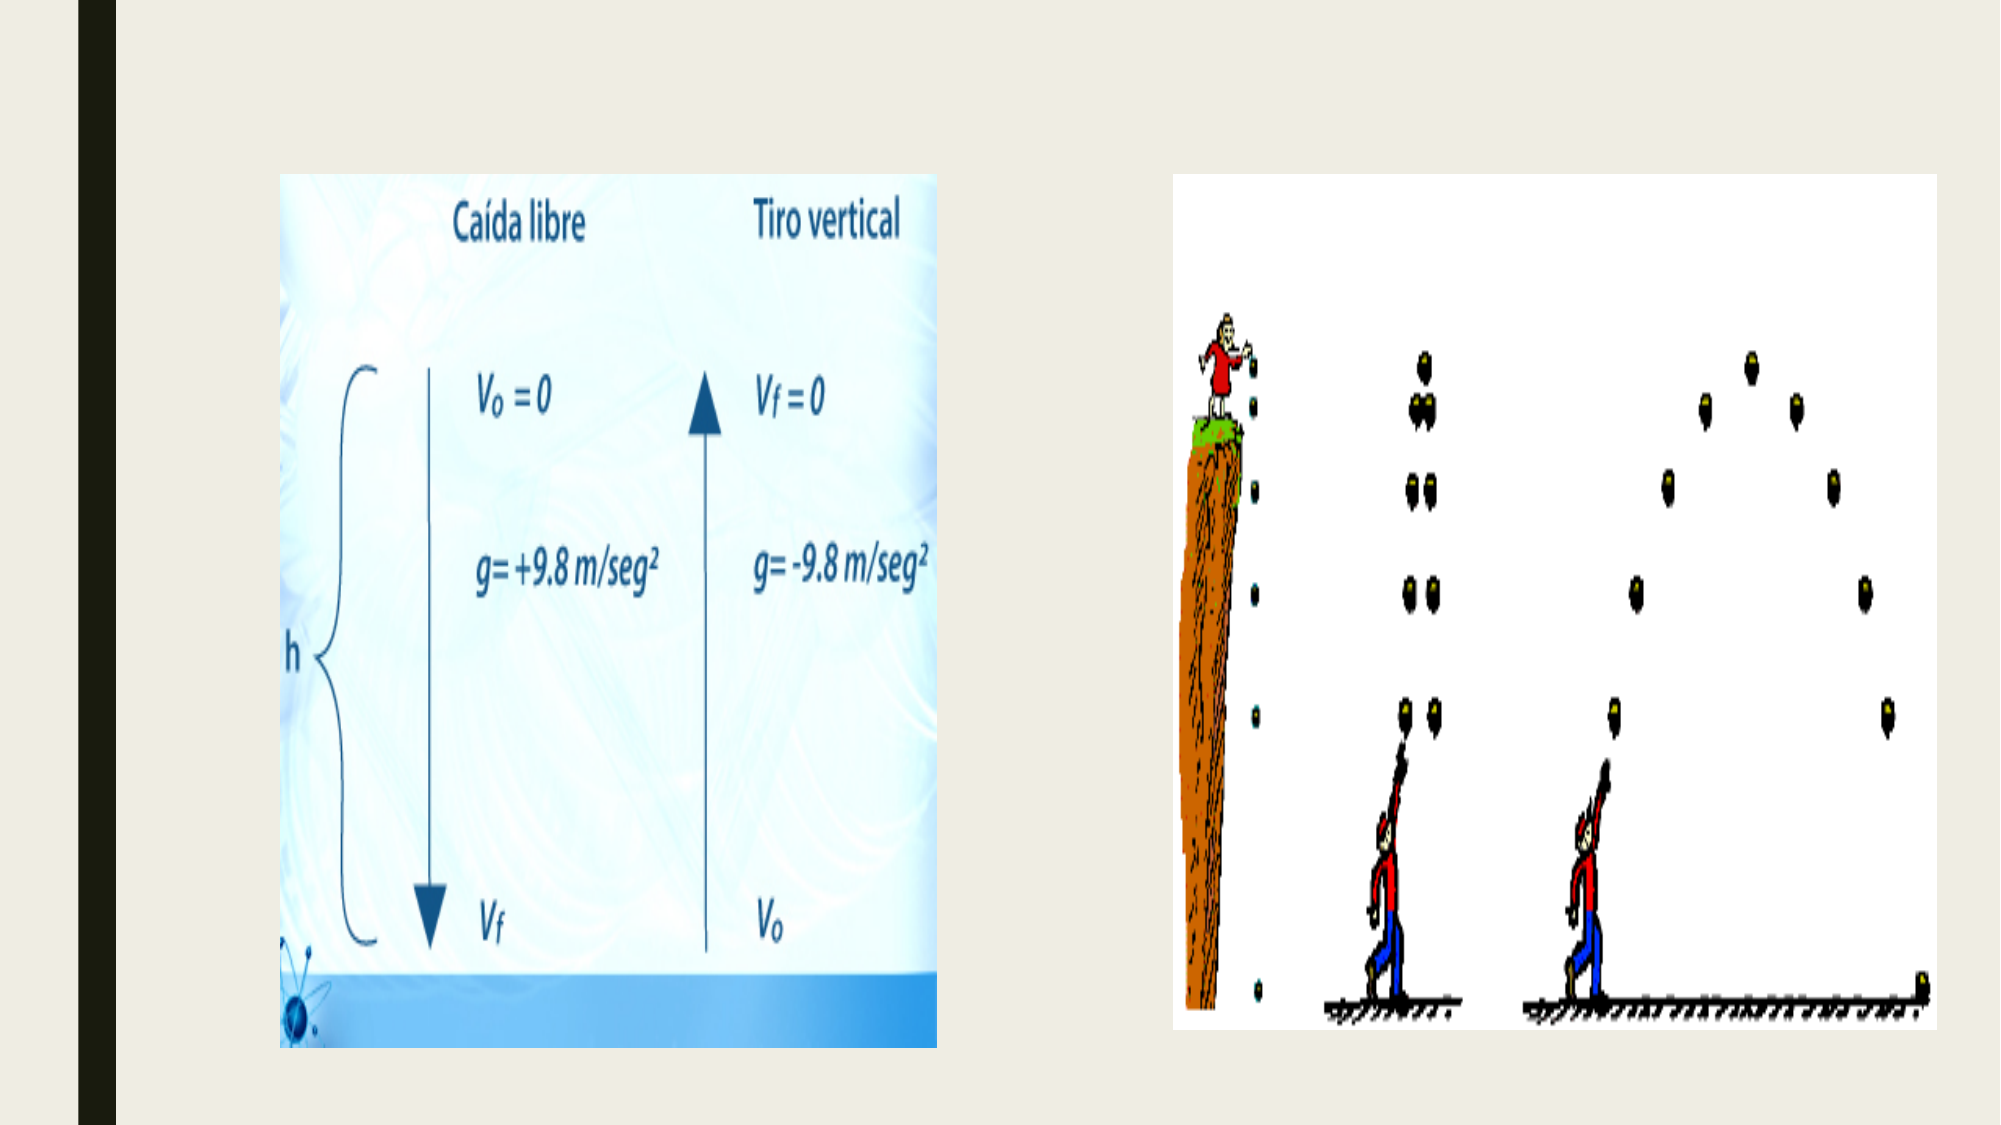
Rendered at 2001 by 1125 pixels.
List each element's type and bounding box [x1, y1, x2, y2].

list [280, 174, 937, 1048]
picture [1173, 174, 1937, 1030]
